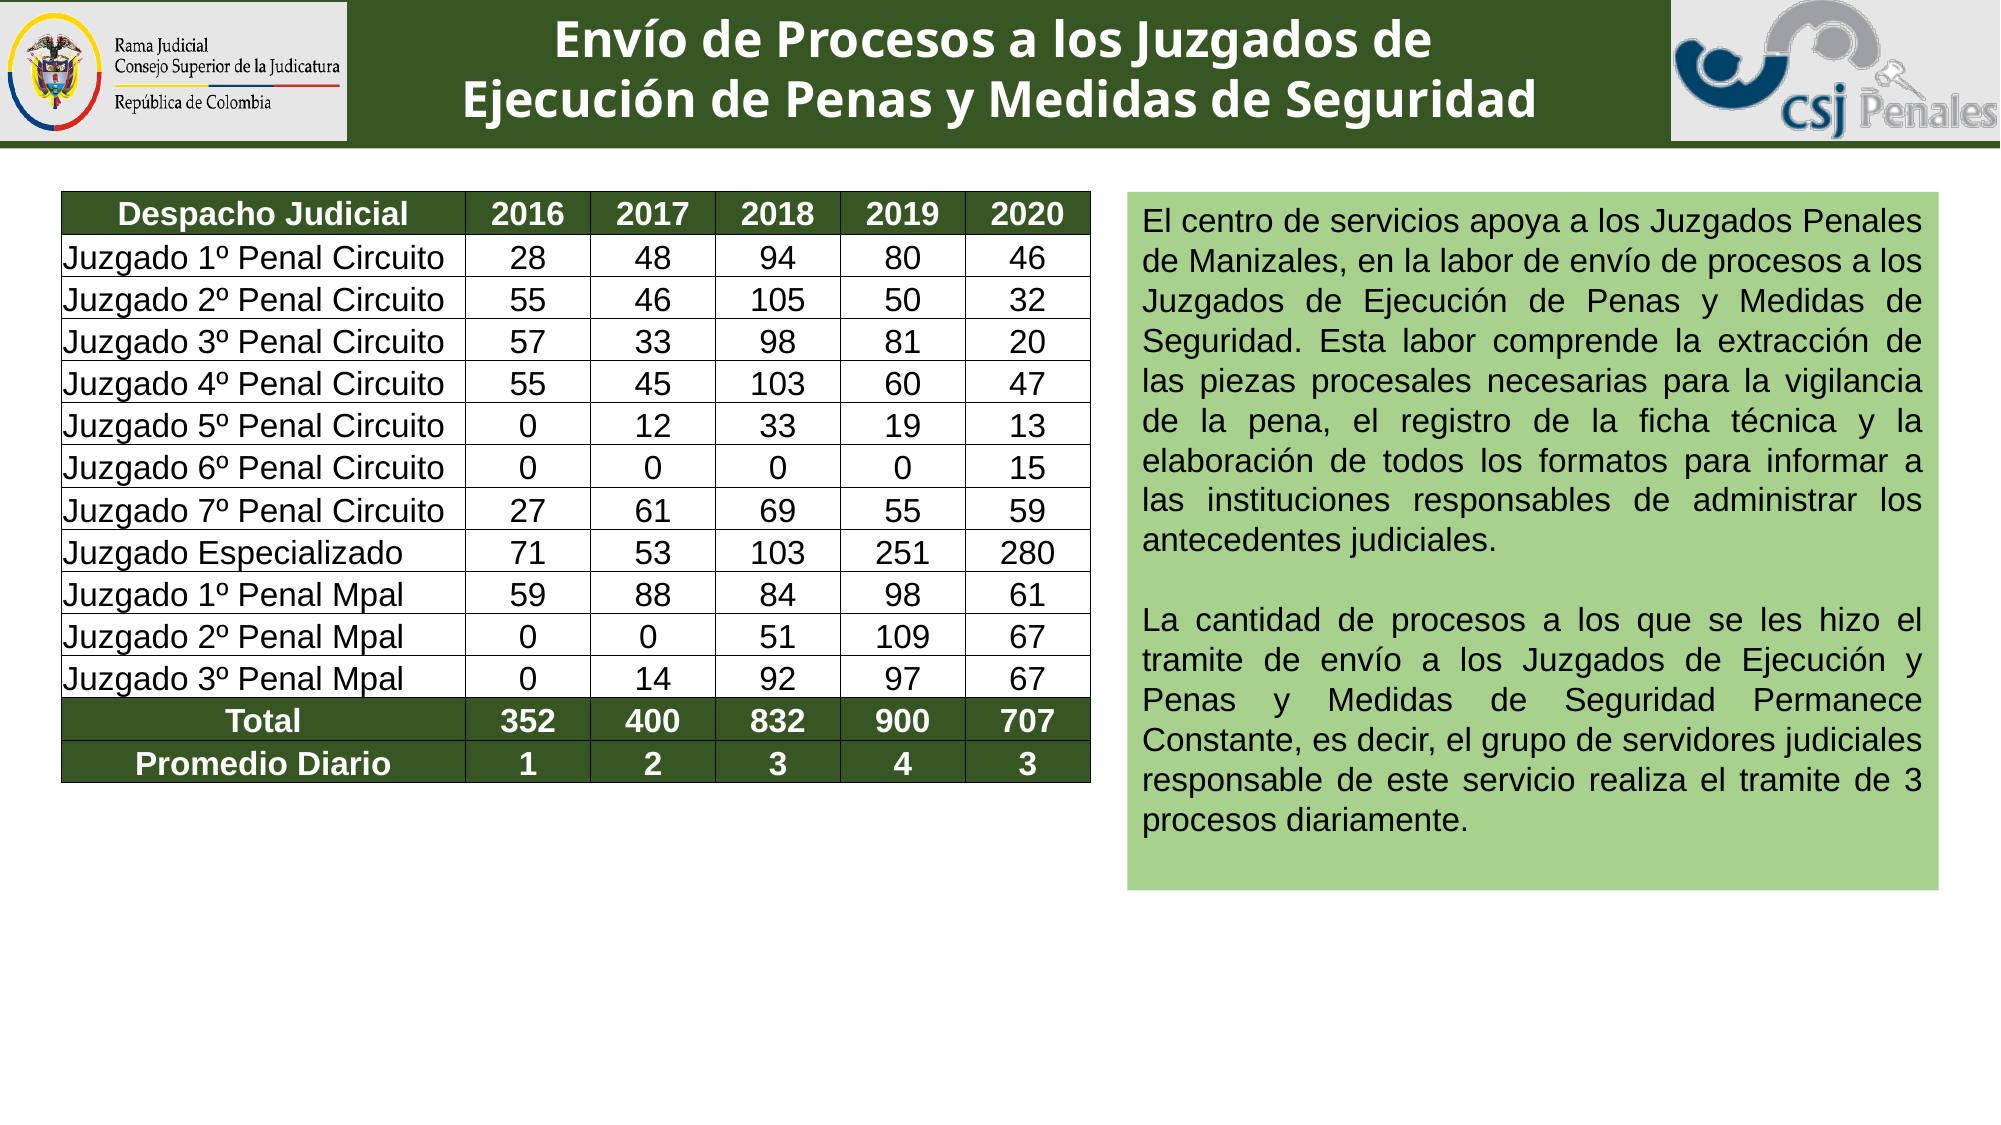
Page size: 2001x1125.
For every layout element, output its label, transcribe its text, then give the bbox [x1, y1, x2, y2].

table_header 2016 [466, 192, 590, 234]
table_cell 50 [841, 277, 965, 318]
table_header Despacho Judicial [62, 192, 465, 234]
table_cell 46 [591, 277, 715, 318]
table_cell Juzgado Especializado [62, 530, 465, 571]
table_cell 28 [466, 235, 590, 276]
table_cell 19 [841, 403, 965, 444]
table_cell 71 [466, 530, 590, 571]
table_cell 4 [841, 741, 965, 782]
table_cell 98 [841, 572, 965, 613]
table_cell 92 [716, 656, 840, 697]
table_cell 80 [841, 235, 965, 276]
table_cell 0 [466, 403, 590, 444]
table_cell 45 [591, 361, 715, 402]
table_header 2020 [966, 192, 1090, 234]
table_cell 3 [716, 741, 840, 782]
table_cell 20 [966, 319, 1090, 360]
table_cell Juzgado 7º Penal Circuito [62, 488, 465, 529]
table_cell 0 [591, 614, 715, 655]
table_cell 55 [841, 488, 965, 529]
table_cell Total [62, 698, 465, 740]
table_cell 47 [966, 361, 1090, 402]
table_cell 46 [966, 235, 1090, 276]
table_cell 88 [591, 572, 715, 613]
table_cell 103 [716, 361, 840, 402]
table_cell 251 [841, 530, 965, 571]
table_cell 57 [466, 319, 590, 360]
table_cell 0 [466, 614, 590, 655]
table_cell 0 [841, 445, 965, 487]
table_cell Juzgado 6º Penal Circuito [62, 445, 465, 487]
text_box El centro de servicios apoya a los Juzgados Penales de Manizales, en la labor de envío de procesos a los Juzgados de Ejecución de Penas y Medidas de Seguridad. Esta labor comprende la extracción de las piezas procesales necesarias para la vigilancia de la pena, el registro de la ficha técnica y la elaboración de todos los formatos para informar a las instituciones responsables de administrar los antecedentes judiciales. La cantidad de procesos a los que se les hizo el tramite de envío a los Juzgados de Ejecución y Penas y Medidas de Seguridad Permanece Constante, es decir, el grupo de servidores judiciales responsable de este servicio realiza el tramite de 3 procesos diariamente. [1127, 191, 1939, 891]
table_cell 1 [466, 741, 590, 782]
table_cell 59 [966, 488, 1090, 529]
table_cell 3 [966, 741, 1090, 782]
table_cell 14 [591, 656, 715, 697]
table_cell 109 [841, 614, 965, 655]
table_cell 707 [966, 698, 1090, 740]
table_cell Juzgado 1º Penal Circuito [62, 235, 465, 276]
table_cell 103 [716, 530, 840, 571]
table_cell 97 [841, 656, 965, 697]
table_cell 55 [466, 277, 590, 318]
table_cell 48 [591, 235, 715, 276]
table_cell Juzgado 2º Penal Mpal [62, 614, 465, 655]
table_cell 94 [716, 235, 840, 276]
table_cell 59 [466, 572, 590, 613]
table_cell 61 [966, 572, 1090, 613]
table_cell 352 [466, 698, 590, 740]
table_cell Juzgado 2º Penal Circuito [62, 277, 465, 318]
table_cell 0 [716, 445, 840, 487]
table_cell 84 [716, 572, 840, 613]
table_cell 280 [966, 530, 1090, 571]
table_cell Juzgado 4º Penal Circuito [62, 361, 465, 402]
table_cell 0 [466, 656, 590, 697]
table_header 2018 [716, 192, 840, 234]
table_cell 33 [591, 319, 715, 360]
table_cell 32 [966, 277, 1090, 318]
table_header 2017 [591, 192, 715, 234]
table_cell 2 [591, 741, 715, 782]
table_cell 81 [841, 319, 965, 360]
table_cell 900 [841, 698, 965, 740]
table_cell 15 [966, 445, 1090, 487]
table_cell 12 [591, 403, 715, 444]
table_cell Juzgado 3º Penal Mpal [62, 656, 465, 697]
picture [1671, 0, 2000, 142]
table_cell 51 [716, 614, 840, 655]
table_cell 0 [591, 445, 715, 487]
picture [0, 1, 347, 142]
table_cell 53 [591, 530, 715, 571]
table_cell 0 [466, 445, 590, 487]
table_cell 55 [466, 361, 590, 402]
table_cell Juzgado 5º Penal Circuito [62, 403, 465, 444]
table_cell 60 [841, 361, 965, 402]
table_cell 400 [591, 698, 715, 740]
table_cell Promedio Diario [62, 741, 465, 782]
table_cell 832 [716, 698, 840, 740]
table_cell Juzgado 3º Penal Circuito [62, 319, 465, 360]
table_cell 33 [716, 403, 840, 444]
table_cell 67 [966, 656, 1090, 697]
table_cell 13 [966, 403, 1090, 444]
table_cell 61 [591, 488, 715, 529]
text_box Envío de Procesos a los Juzgados de Ejecución de Penas y Medidas de Seguridad [0, 0, 2000, 149]
table_cell 69 [716, 488, 840, 529]
table_cell Juzgado 1º Penal Mpal [62, 572, 465, 613]
table_cell 98 [716, 319, 840, 360]
table_cell 67 [966, 614, 1090, 655]
table_cell 105 [716, 277, 840, 318]
table_cell 27 [466, 488, 590, 529]
table_header 2019 [841, 192, 965, 234]
